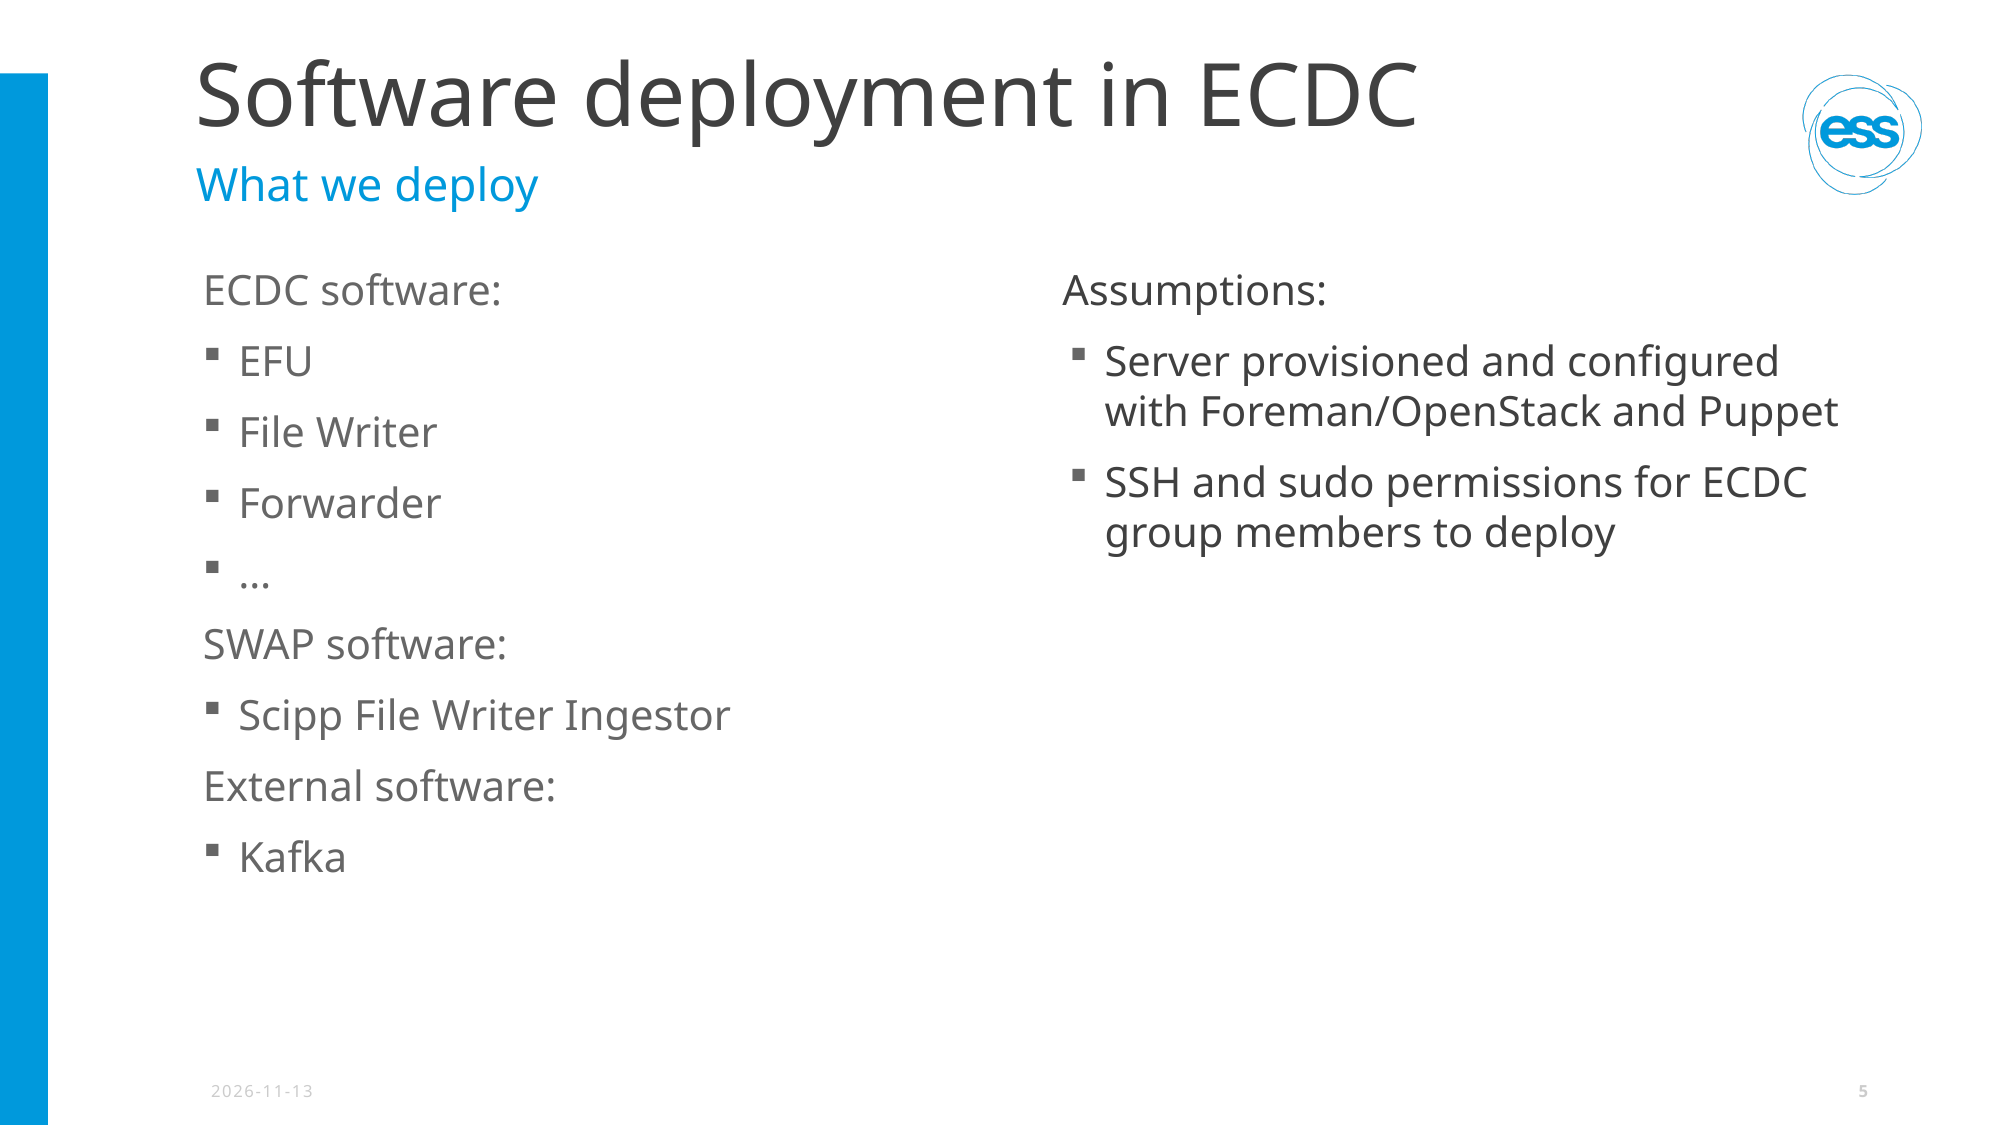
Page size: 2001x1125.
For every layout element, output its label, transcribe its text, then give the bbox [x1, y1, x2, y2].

list ECDC software: EFU File Writer Forwarder … SWAP software: Scipp File Writer Ingestor External software: Kafka [179, 256, 999, 1039]
list Assumptions: Server provisioned and configured with Foreman/OpenStack and Puppet SSH and sudo permissions for ECDC group members to deploy [1045, 256, 1865, 1039]
slide_number 5 [1432, 1062, 1883, 1123]
title Software deployment in ECDC [181, 43, 1717, 152]
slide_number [196, 1062, 333, 1123]
list What we deploy [181, 152, 1717, 236]
